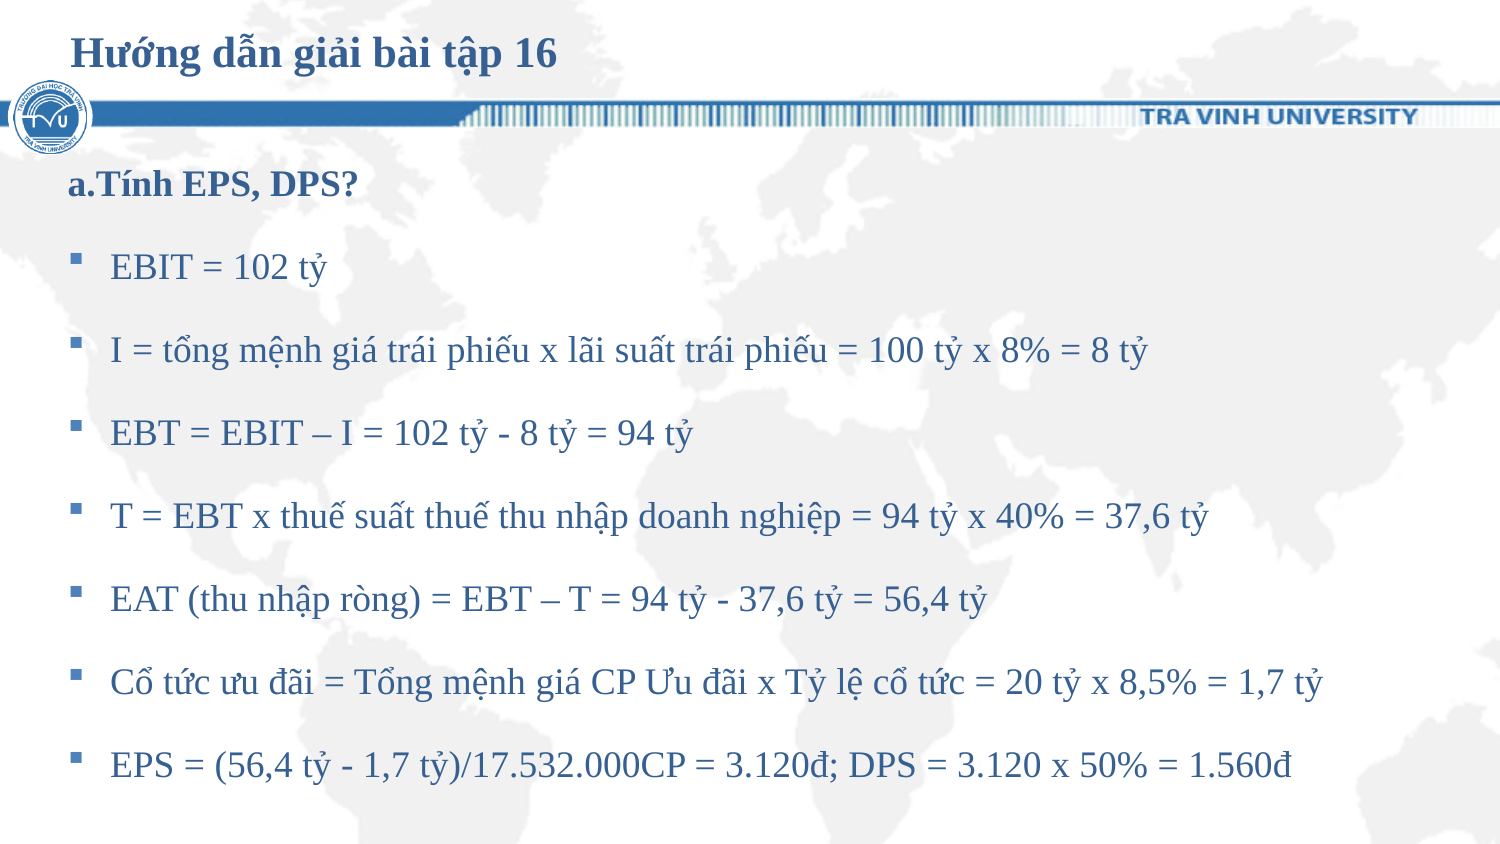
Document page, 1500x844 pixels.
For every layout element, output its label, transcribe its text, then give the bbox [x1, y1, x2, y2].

picture [0, 0, 1500, 844]
list a.Tính EPS, DPS? EBIT = 102 tỷ I = tổng mệnh giá trái phiếu x lãi suất trái phiếu = 100 tỷ x 8% = 8 tỷ EBT = EBIT – I = 102 tỷ - 8 tỷ = 94 tỷ T = EBT x thuế suất thuế thu nhập doanh nghiệp = 94 tỷ x 40% = 37,6 tỷ EAT (thu nhập ròng) = EBT – T = 94 tỷ - 37,6 tỷ = 56,4 tỷ Cổ tức ưu đãi = Tổng mệnh giá CP Ưu đãi x Tỷ lệ cổ tức = 20 tỷ x 8,5% = 1,7 tỷ EPS = (56,4 tỷ - 1,7 tỷ)/17.532.000CP = 3.120đ; DPS = 3.120 x 50% = 1.560đ [56, 130, 1452, 782]
title Hướng dẫn giải bài tập 16 [59, 3, 1470, 97]
